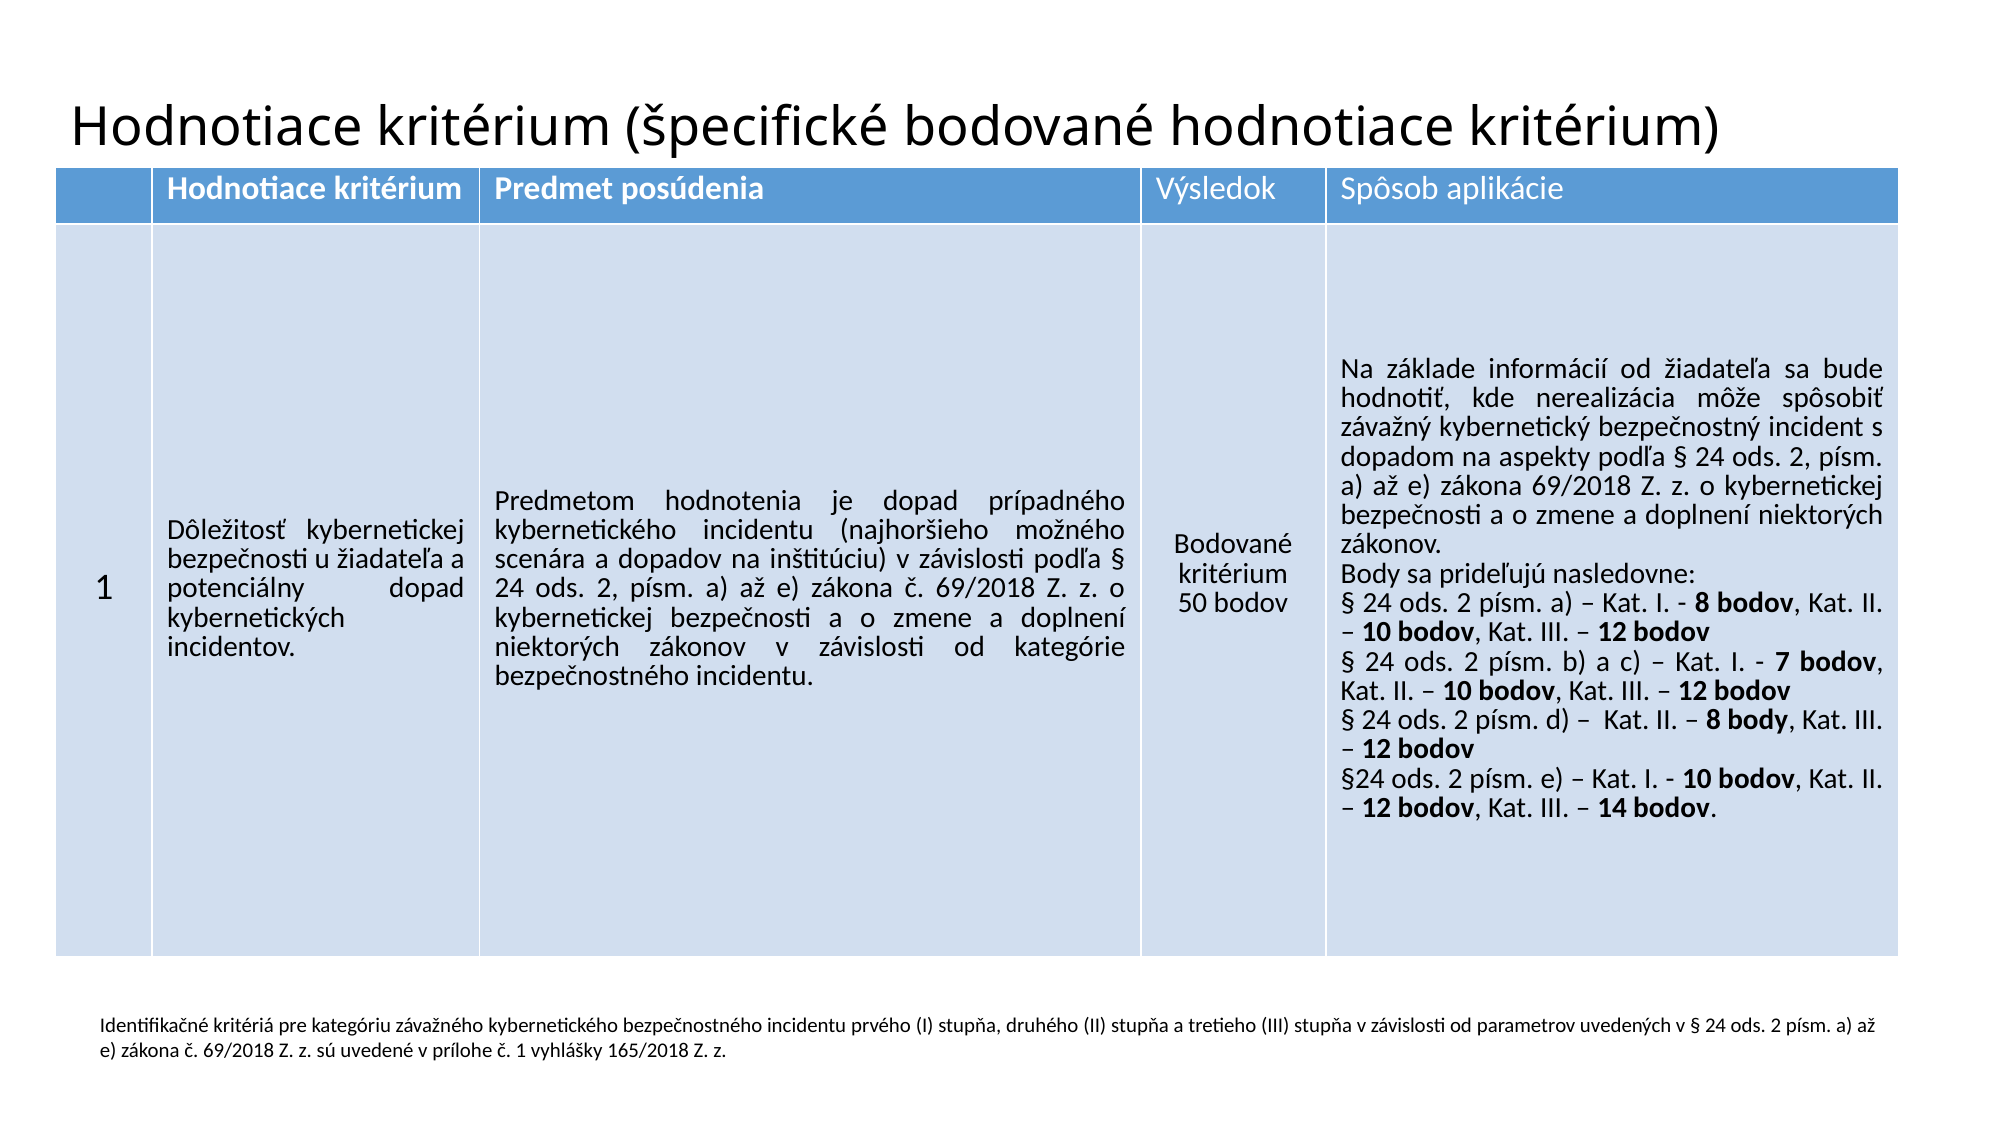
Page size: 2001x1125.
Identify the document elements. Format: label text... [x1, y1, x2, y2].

table_cell Bodované kritérium 50 bodov [1142, 225, 1325, 956]
table_header Predmet posúdenia [480, 168, 1140, 223]
text_box Identifikačné kritériá pre kategóriu závažného kybernetického bezpečnostného incidentu prvého (I) stupňa, druhého (II) stupňa a tretieho (III) stupňa v závislosti od parametrov uvedených v § 24 ods. 2 písm. a) až e) zákona č. 69/2018 Z. z. sú uvedené v prílohe č. 1 vyhlášky 165/2018 Z. z. [85, 1004, 1899, 1070]
table_cell Na základe informácií od žiadateľa sa bude hodnotiť, kde nerealizácia môže spôsobiť závažný kybernetický bezpečnostný incident s dopadom na aspekty podľa § 24 ods. 2, písm. a) až e) zákona 69/2018 Z. z. o kybernetickej bezpečnosti a o zmene a doplnení niektorých zákonov. Body sa prideľujú nasledovne: § 24 ods. 2 písm. a) – Kat. I. - 8 bodov, Kat. II. – 10 bodov, Kat. III. – 12 bodov § 24 ods. 2 písm. b) a c) – Kat. I. - 7 bodov, Kat. II. – 10 bodov, Kat. III. – 12 bodov § 24 ods. 2 písm. d) – Kat. II. – 8 body, Kat. III. – 12 bodov §24 ods. 2 písm. e) – Kat. I. - 10 bodov, Kat. II. – 12 bodov, Kat. III. – 14 bodov. [1327, 225, 1898, 956]
table_cell Dôležitosť kybernetickej bezpečnosti u žiadateľa a potenciálny dopad kybernetických incidentov. [153, 225, 479, 956]
table_header Výsledok [1142, 168, 1325, 223]
table_header [56, 168, 151, 223]
title Hodnotiace kritérium (špecifické bodované hodnotiace kritérium) [55, 43, 1899, 166]
text_box [47, 171, 55, 232]
table_cell Predmetom hodnotenia je dopad prípadného kybernetického incidentu (najhoršieho možného scenára a dopadov na inštitúciu) v závislosti podľa § 24 ods. 2, písm. a) až e) zákona č. 69/2018 Z. z. o kybernetickej bezpečnosti a o zmene a doplnení niektorých zákonov v závislosti od kategórie bezpečnostného incidentu. [480, 225, 1140, 956]
table_header Hodnotiace kritérium [153, 168, 479, 223]
table_cell 1 [56, 225, 151, 956]
table_header Spôsob aplikácie [1327, 168, 1898, 223]
